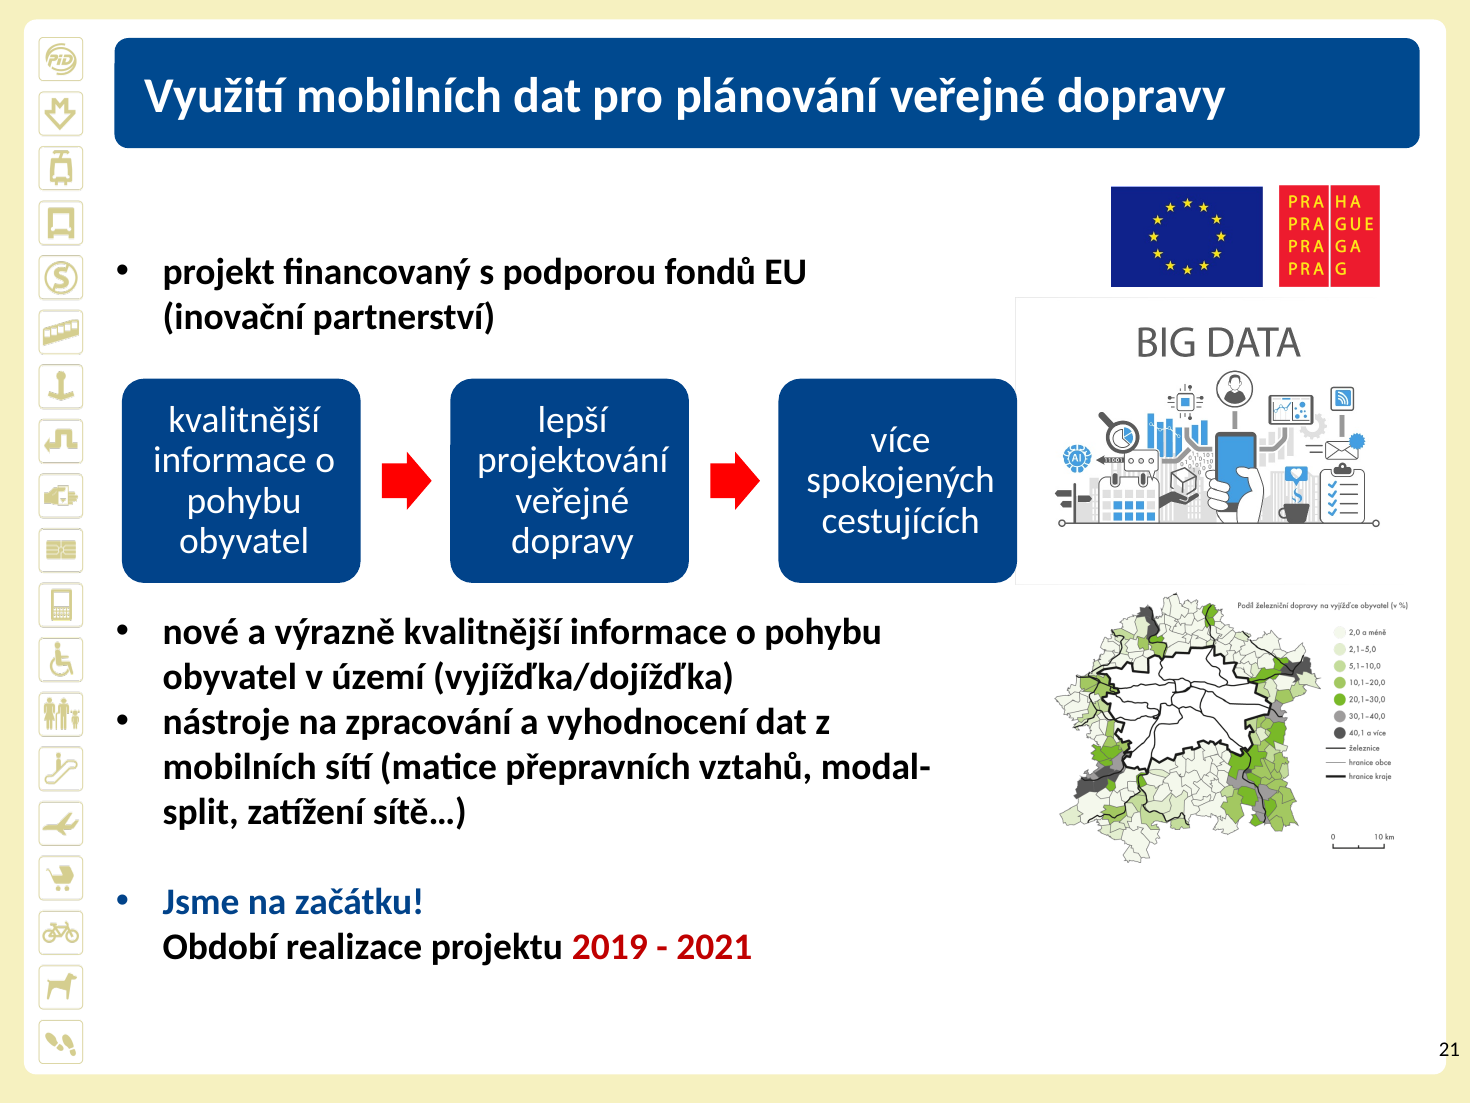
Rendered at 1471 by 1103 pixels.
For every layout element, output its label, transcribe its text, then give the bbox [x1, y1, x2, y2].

picture [1111, 186, 1263, 288]
picture [38, 37, 84, 1064]
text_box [123, 380, 1017, 582]
text_box projekt financovaný s podporou fondů EU (inovační partnerství) nové a výrazně kvalitnější informace o pohybu obyvatel v území (vyjížďka/dojížďka) nástroje na zpracování a vyhodnocení dat z mobilních sítí (matice přepravních vztahů, modal-split, zatížení sítě…) Jsme na začátku! Období realizace projektu 2019 - 2021 [100, 239, 994, 1019]
text_box Využití mobilní dat pro plánování veřejné dopravy [90, 171, 882, 292]
title Využití mobilních dat pro plánování veřejné dopravy [144, 0, 1413, 185]
picture [1278, 185, 1380, 287]
picture [1053, 592, 1408, 863]
picture [1015, 297, 1422, 586]
